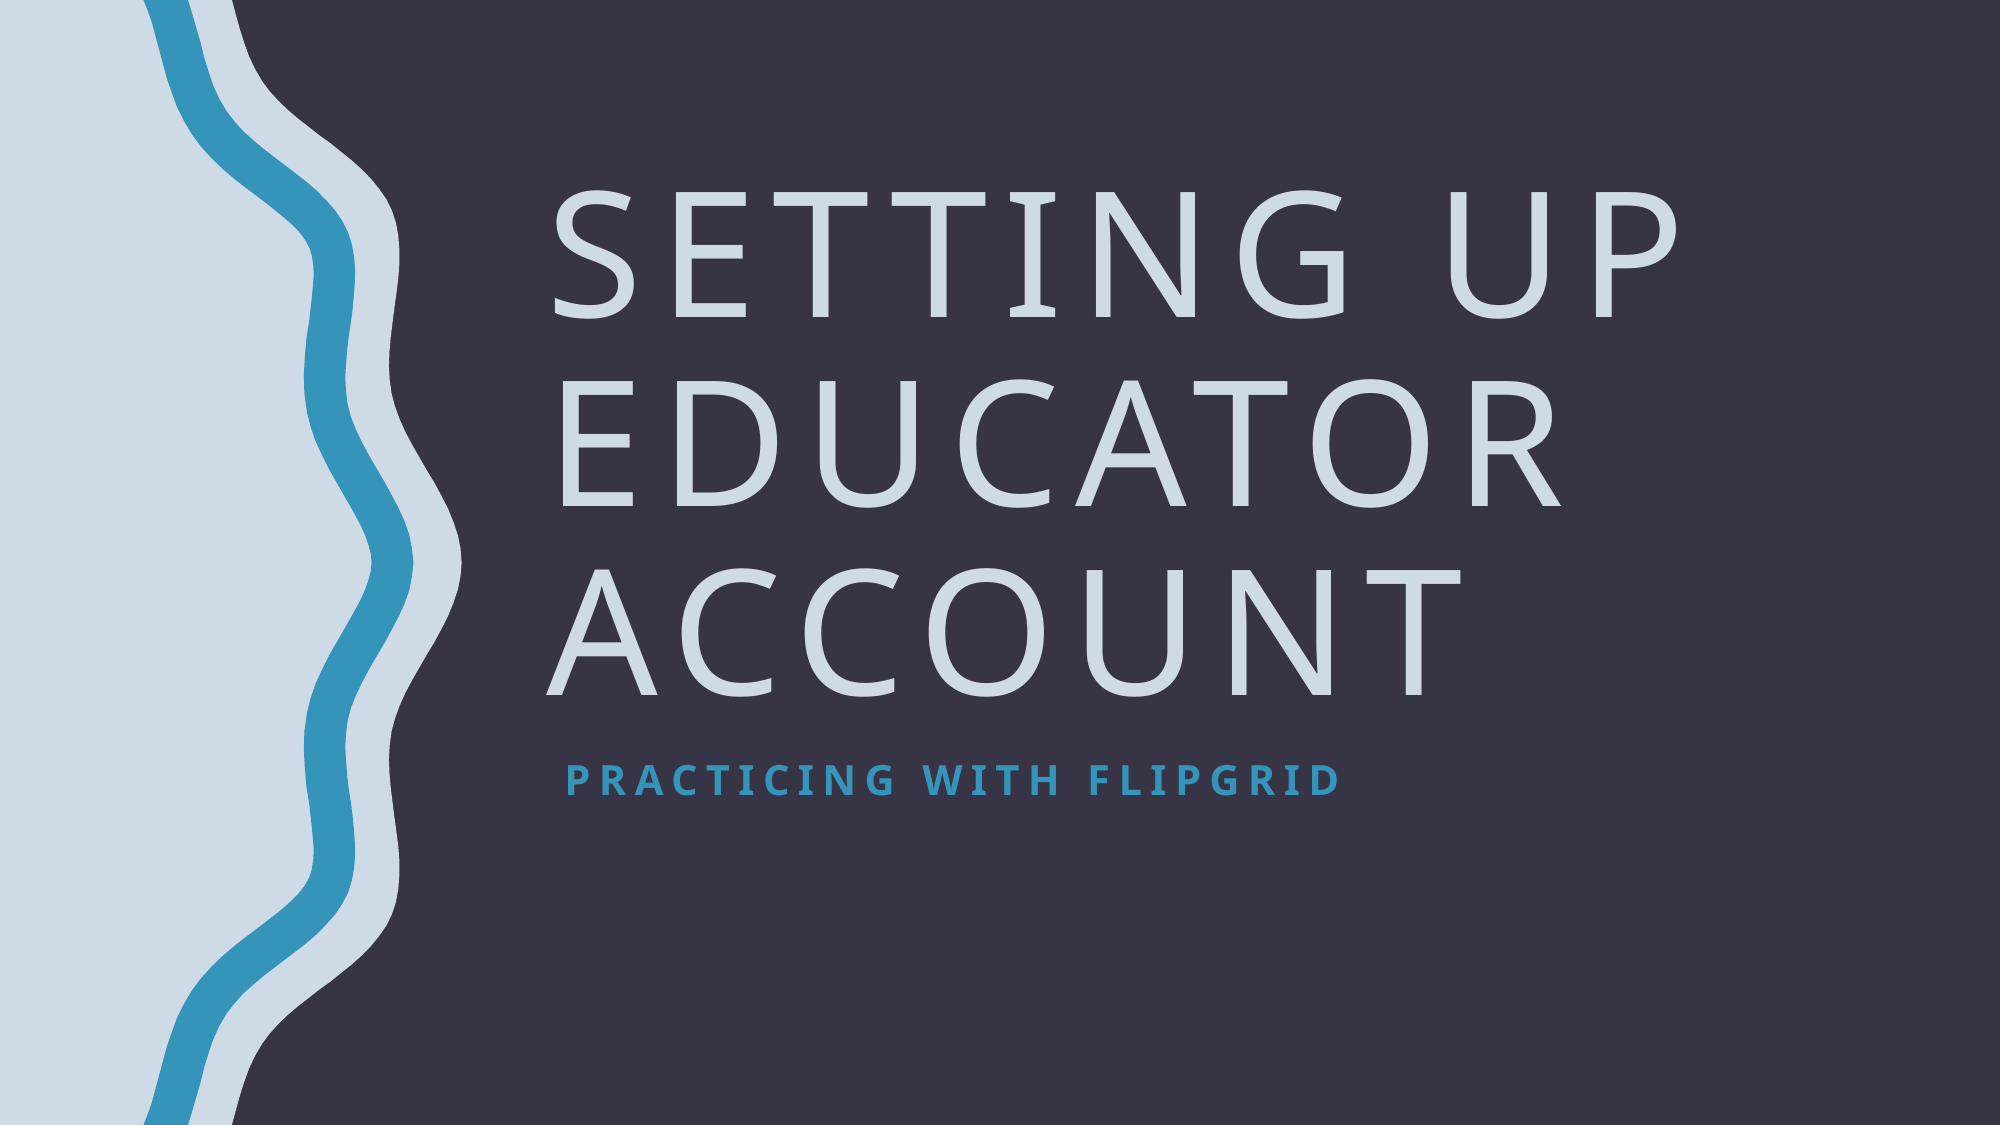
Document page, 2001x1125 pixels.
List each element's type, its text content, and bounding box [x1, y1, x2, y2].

list PRACTICING WITH FLIPGRID [549, 745, 1701, 902]
title SETTING UP EDUCATOR ACCOUNT [531, 73, 1875, 741]
